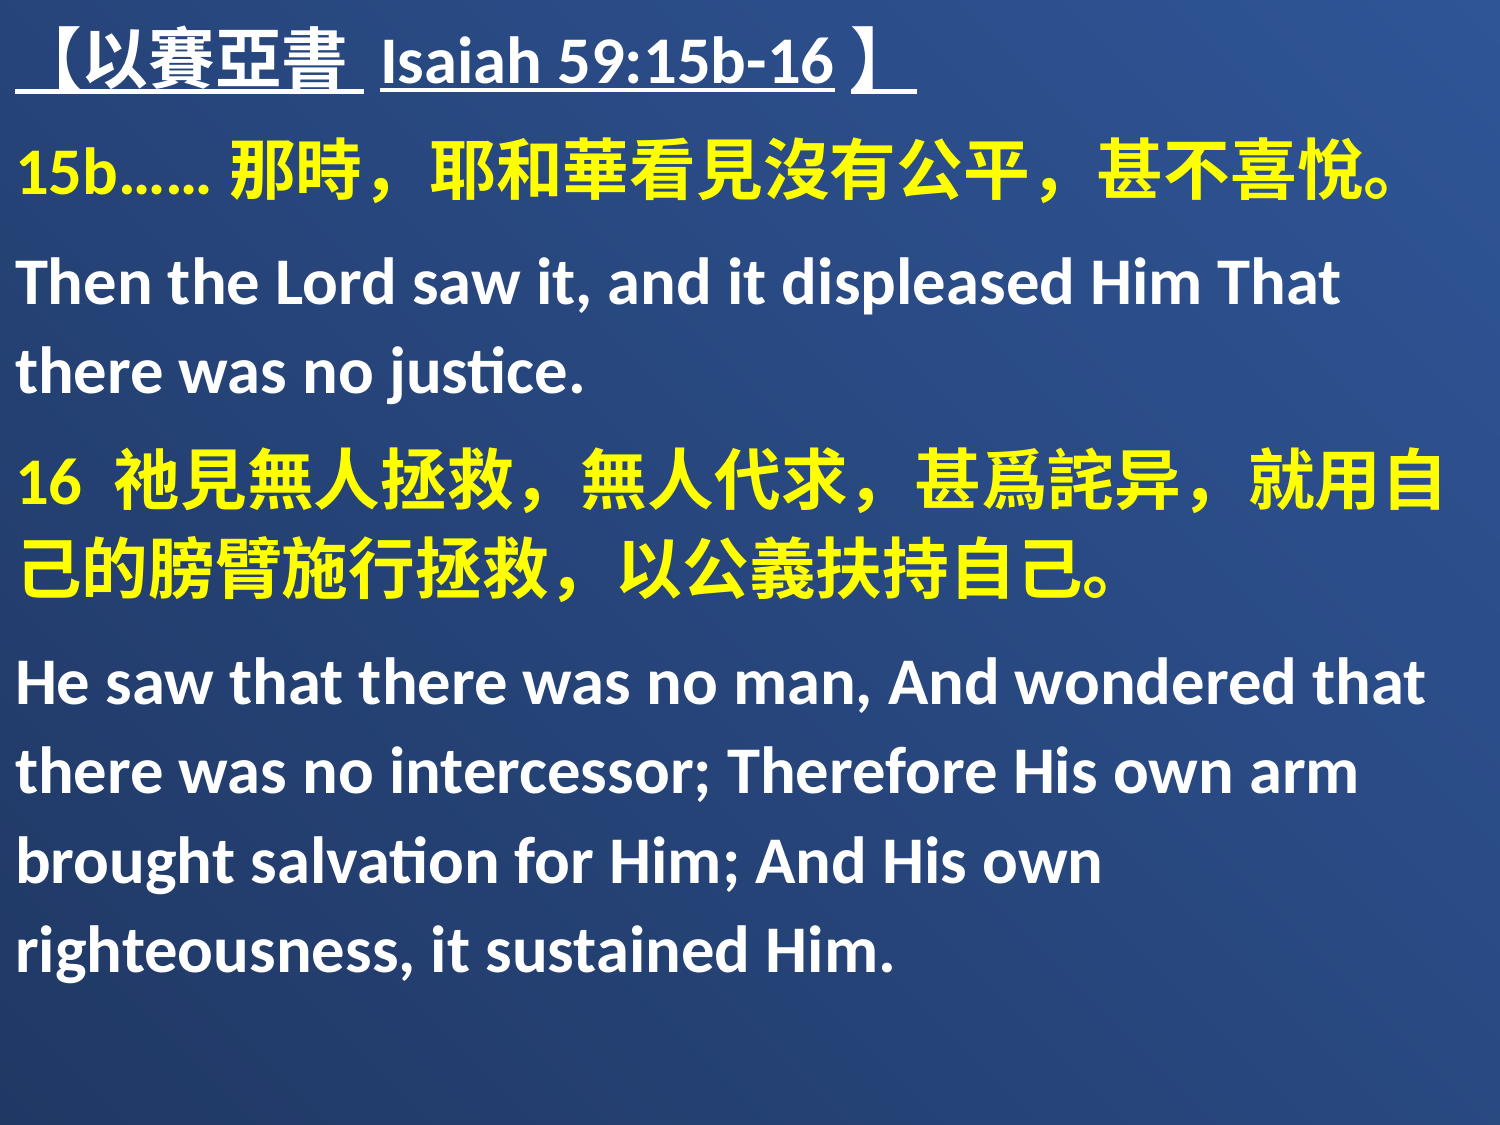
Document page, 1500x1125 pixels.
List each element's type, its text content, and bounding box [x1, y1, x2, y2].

subtitle 【以賽亞書 Isaiah 59:15b-16】 15b……那時，耶和華看見沒有公平，甚不喜悅。 Then the Lord saw it, and it displeased Him That there was no justice. 16 祂見無人拯救，無人代求，甚爲詫异，就用自己的膀臂施行拯救，以公義扶持自己。 He saw that there was no man, And wondered that there was no intercessor; Therefore His own arm brought salvation for Him; And His own righteousness, it sustained Him. [0, 0, 1500, 1125]
